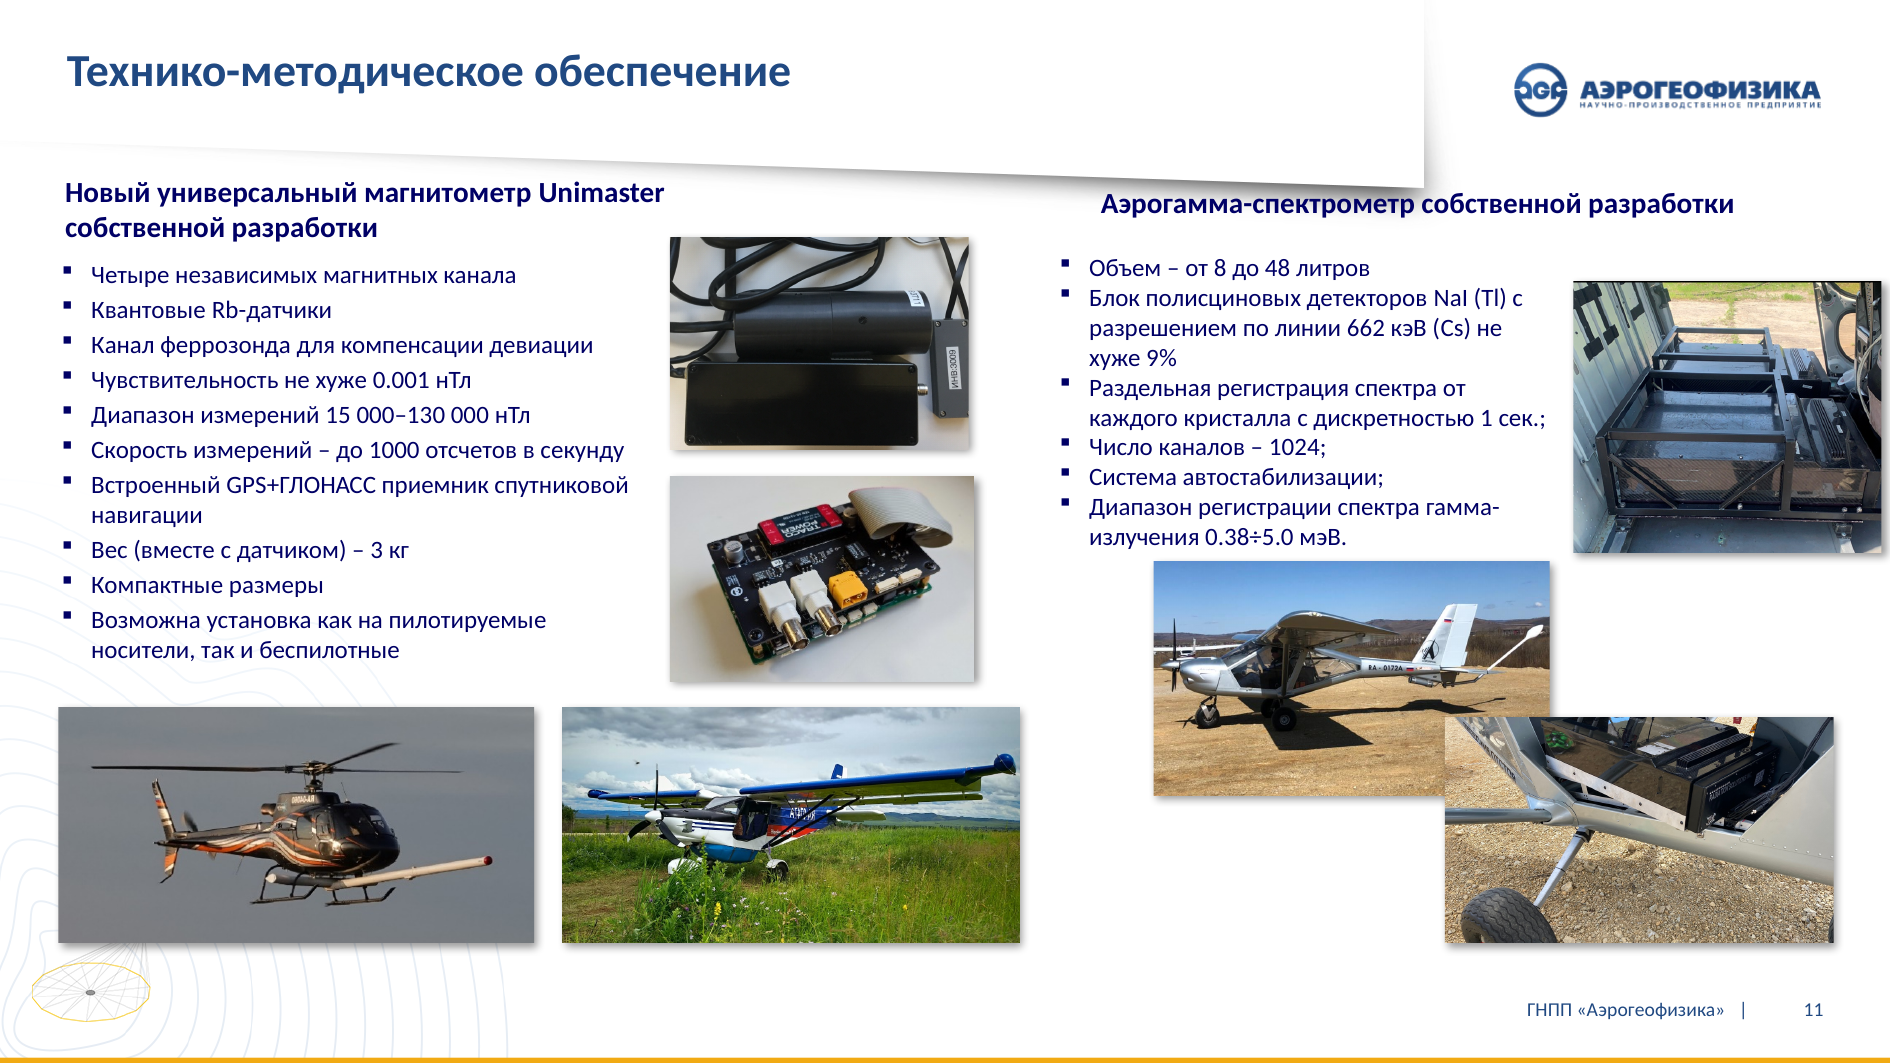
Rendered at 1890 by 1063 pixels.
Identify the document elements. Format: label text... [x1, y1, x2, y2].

text_box Аэрогамма-спектрометр собственной разработки [1086, 176, 1820, 227]
title Технико-методическое обеспечение [31, 18, 1319, 118]
text_box Объем – от 8 до 48 литров Блок полисциновых детекторов NaI (Tl) с разрешением по линии 662 кэВ (Cs) не хуже 9% Раздельная регистрация спектра от каждого кристалла с дискретностью 1 сек.; Число каналов – 1024; Система автостабилизации; Диапазон регистрации спектра гамма-излучения 0.38÷5.0 мэВ. [1044, 243, 1569, 559]
text_box Новый универсальный магнитометр Unimaster собственной разработки [50, 165, 687, 251]
slide_number 11 [1767, 982, 1890, 1034]
picture [0, 0, 1890, 1063]
text_box Четыре независимых магнитных канала Квантовые Rb-датчики Канал феррозонда для компенсации девиации Чувствительность не хуже 0.001 нТл Диапазон измерений 15 000–130 000 нТл Скорость измерений – до 1000 отсчетов в секунду Встроенный GPS+ГЛОНАСС приемник спутниковой навигации Вес (вместе с датчиком) – 3 кг Компактные размеры Возможна установка как на пилотируемые носители, так и беспилотные [46, 251, 668, 671]
footer ГНПП «Аэрогеофизика» | [1370, 982, 1767, 1034]
